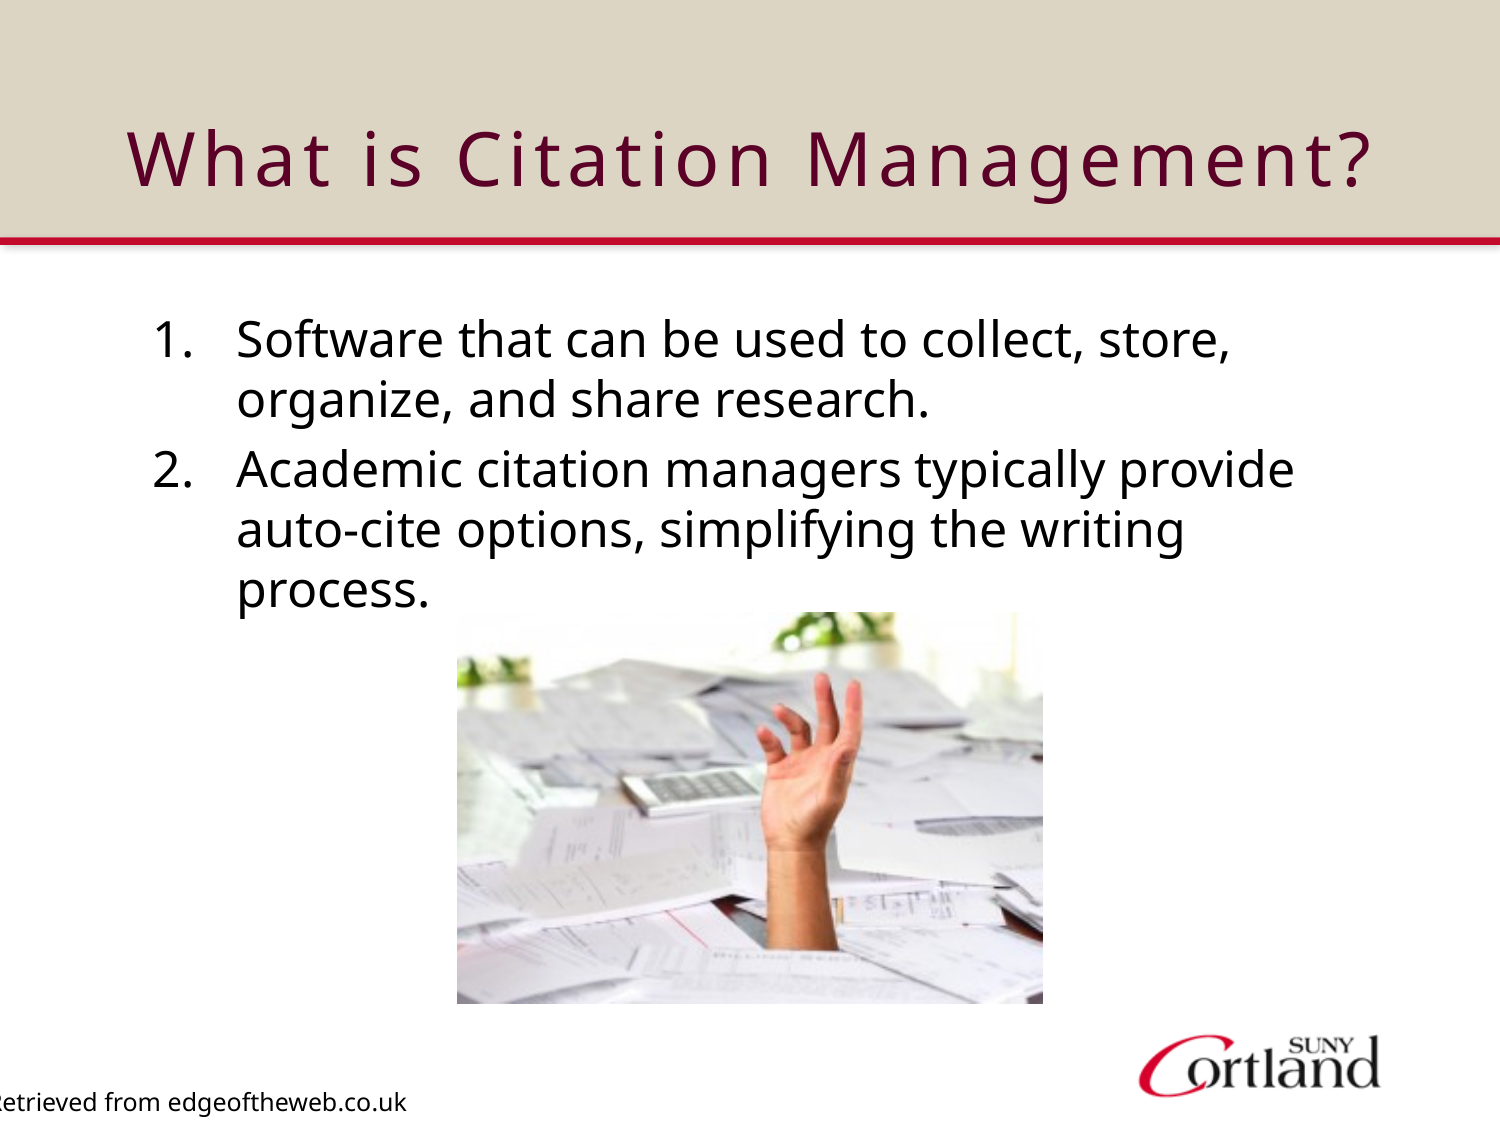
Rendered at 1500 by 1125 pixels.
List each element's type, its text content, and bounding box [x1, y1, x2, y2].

title What is Citation Management? [0, 75, 1500, 238]
list Software that can be used to collect, store, organize, and share research. Academic citation managers typically provide auto-cite options, simplifying the writing process. [137, 299, 1363, 1025]
text_box Retrieved from edgeoftheweb.co.uk [0, 1079, 423, 1125]
picture [0, 245, 1500, 1125]
